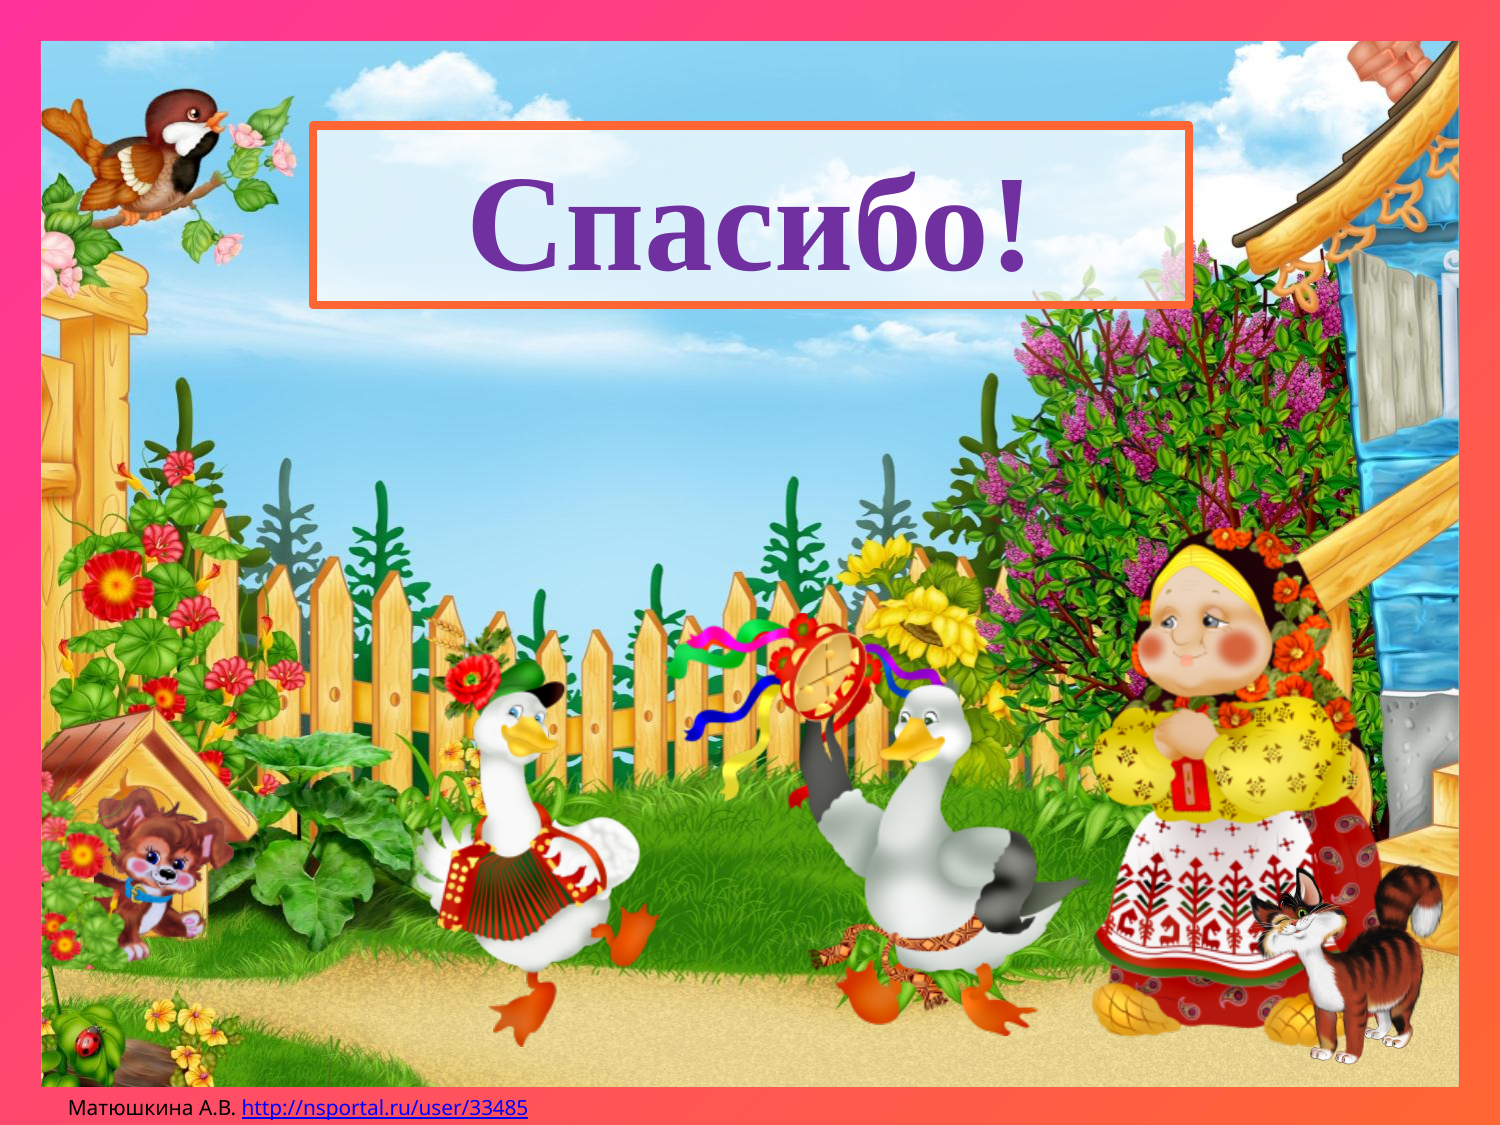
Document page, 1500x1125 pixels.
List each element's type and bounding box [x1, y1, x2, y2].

picture [41, 41, 1459, 1087]
